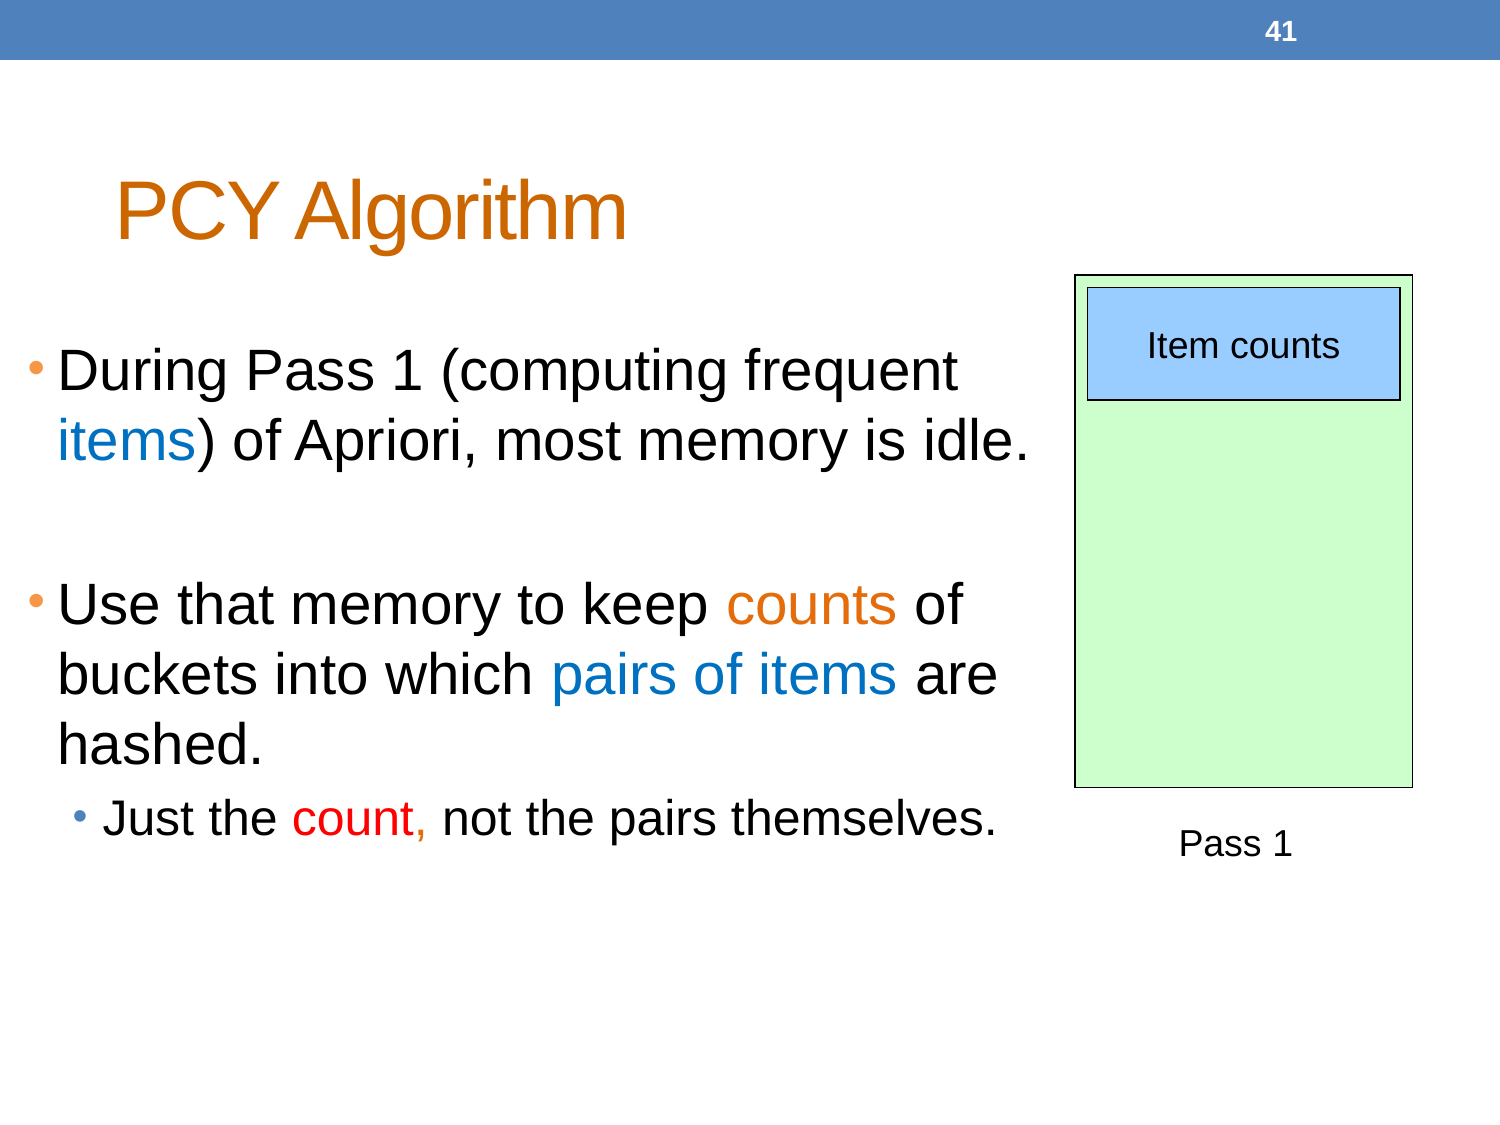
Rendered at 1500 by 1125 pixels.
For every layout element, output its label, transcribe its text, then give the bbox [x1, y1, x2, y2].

text_box [1074, 274, 1413, 788]
title PCY Algorithm [99, 112, 1375, 300]
text_box Item counts [1087, 287, 1400, 400]
list During Pass 1 (computing frequent items) of Apriori, most memory is idle. Use that memory to keep counts of buckets into which pairs of items are hashed. Just the count, not the pairs themselves. [12, 324, 1050, 913]
slide_number 41 [1250, 3, 1425, 57]
text_box Pass 1 [1163, 811, 1308, 871]
